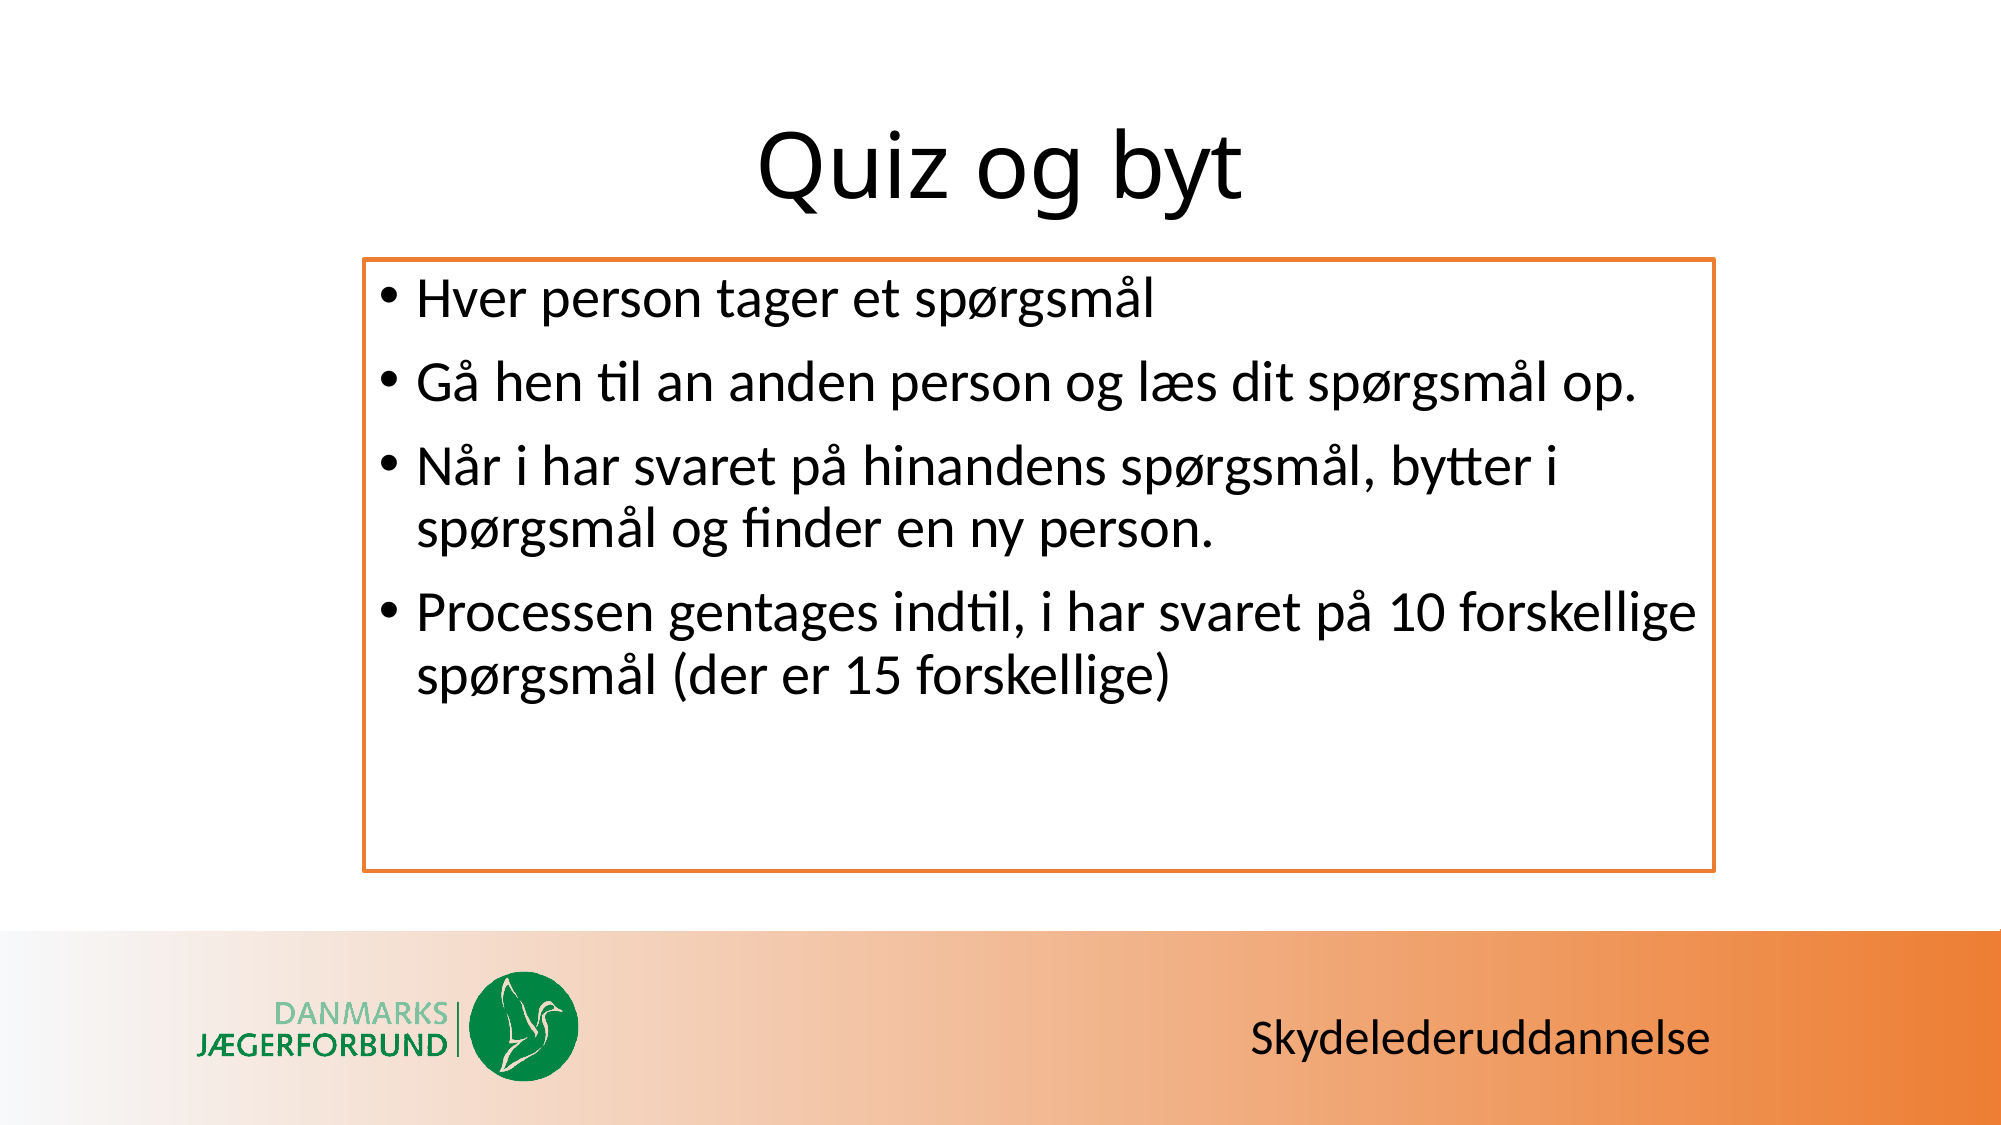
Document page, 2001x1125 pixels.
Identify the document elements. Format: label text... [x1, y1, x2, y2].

list Hver person tager et spørgsmål Gå hen til an anden person og læs dit spørgsmål op. Når i har svaret på hinandens spørgsmål, bytter i spørgsmål og finder en ny person. Processen gentages indtil, i har svaret på 10 forskellige spørgsmål (der er 15 forskellige) [363, 259, 1714, 871]
title Quiz og byt [137, 59, 1863, 278]
picture [181, 958, 594, 1098]
